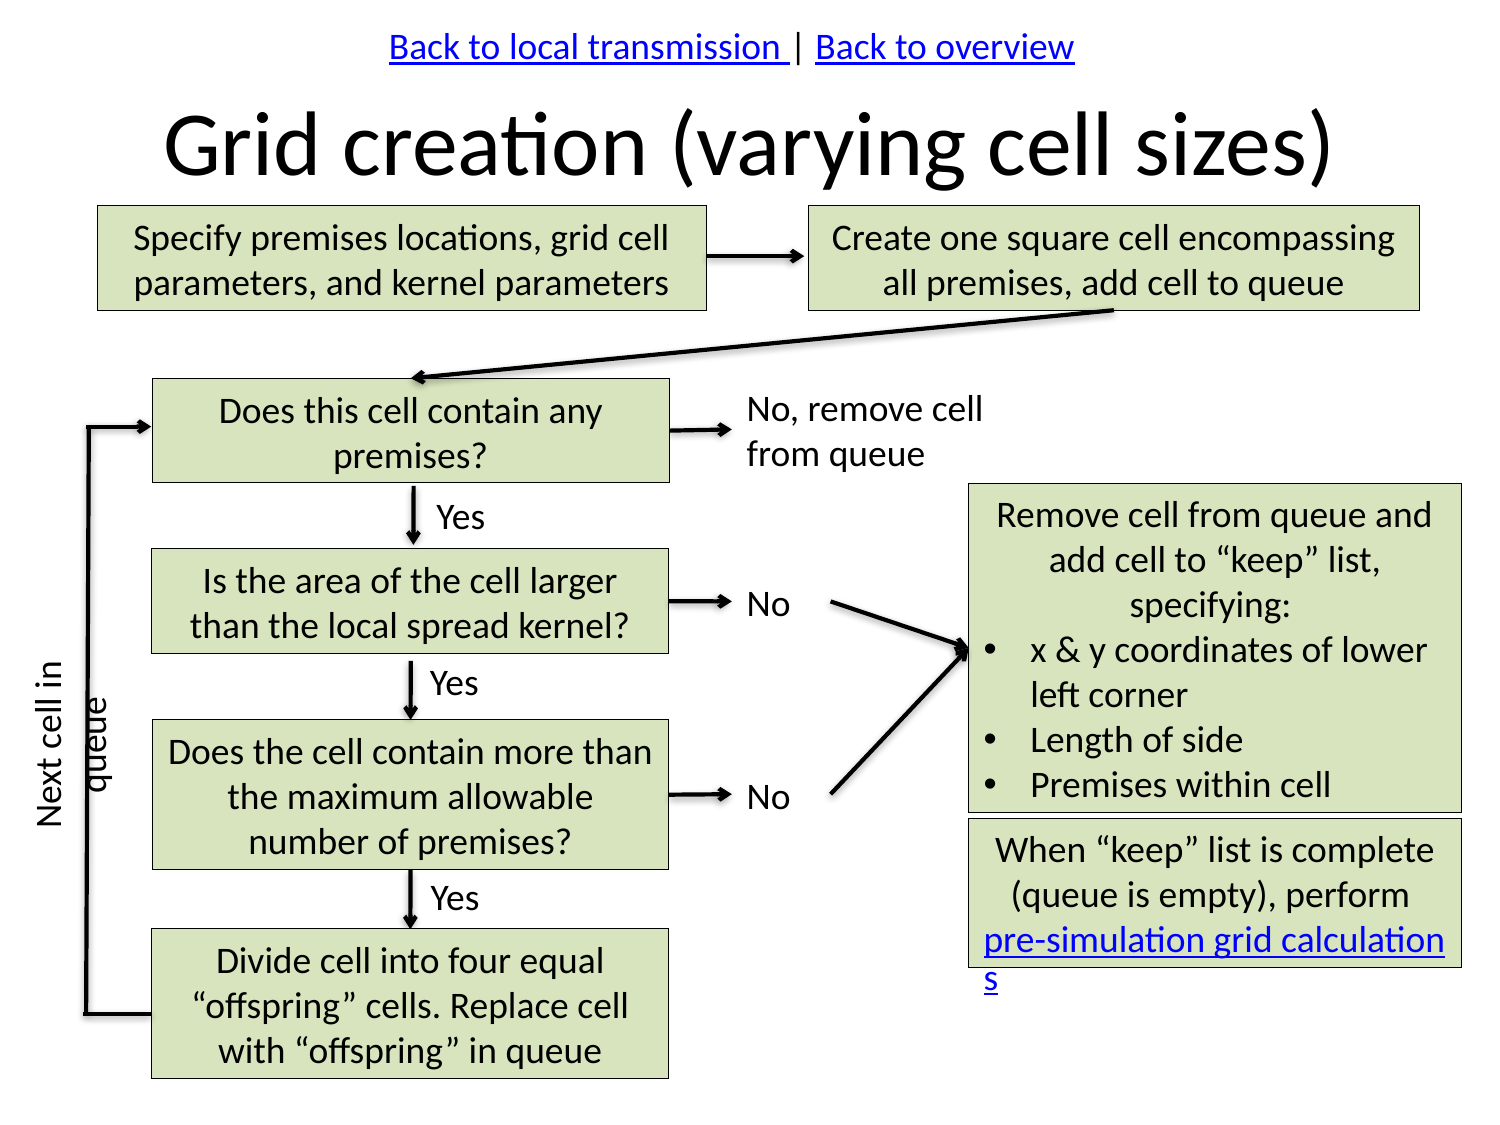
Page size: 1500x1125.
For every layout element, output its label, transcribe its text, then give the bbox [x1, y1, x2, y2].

text_box Yes [415, 650, 495, 711]
text_box Next cell in queue [16, 594, 80, 895]
text_box Does the cell contain more than the maximum allowable number of premises? [152, 719, 669, 870]
text_box Divide cell into four equal “offspring” cells. Replace cell with “offspring” in queue [151, 928, 669, 1079]
text_box No, remove cell from queue [731, 387, 1026, 482]
text_box When “keep” list is complete (queue is empty), perform pre-simulation grid calculations [968, 818, 1462, 968]
text_box Back to local transmission | Back to overview [110, 14, 1354, 75]
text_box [830, 601, 969, 649]
text_box Does this cell contain any premises? [152, 378, 670, 483]
text_box Specify premises locations, grid cell parameters, and kernel parameters [97, 205, 707, 311]
text_box Yes [415, 865, 495, 926]
text_box Create one square cell encompassing all premises, add cell to queue [808, 233, 1420, 311]
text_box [85, 425, 90, 1013]
text_box Is the area of the cell larger than the local spread kernel? [151, 548, 669, 654]
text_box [410, 311, 1115, 379]
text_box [830, 649, 969, 795]
title Grid creation (varying cell sizes) [75, 45, 1425, 233]
text_box No [731, 764, 831, 824]
text_box Yes [421, 484, 501, 544]
text_box No [731, 571, 831, 632]
text_box Remove cell from queue and add cell to “keep” list, specifying: x & y coordinates of lower left corner Length of side Premises within cell [968, 483, 1462, 813]
